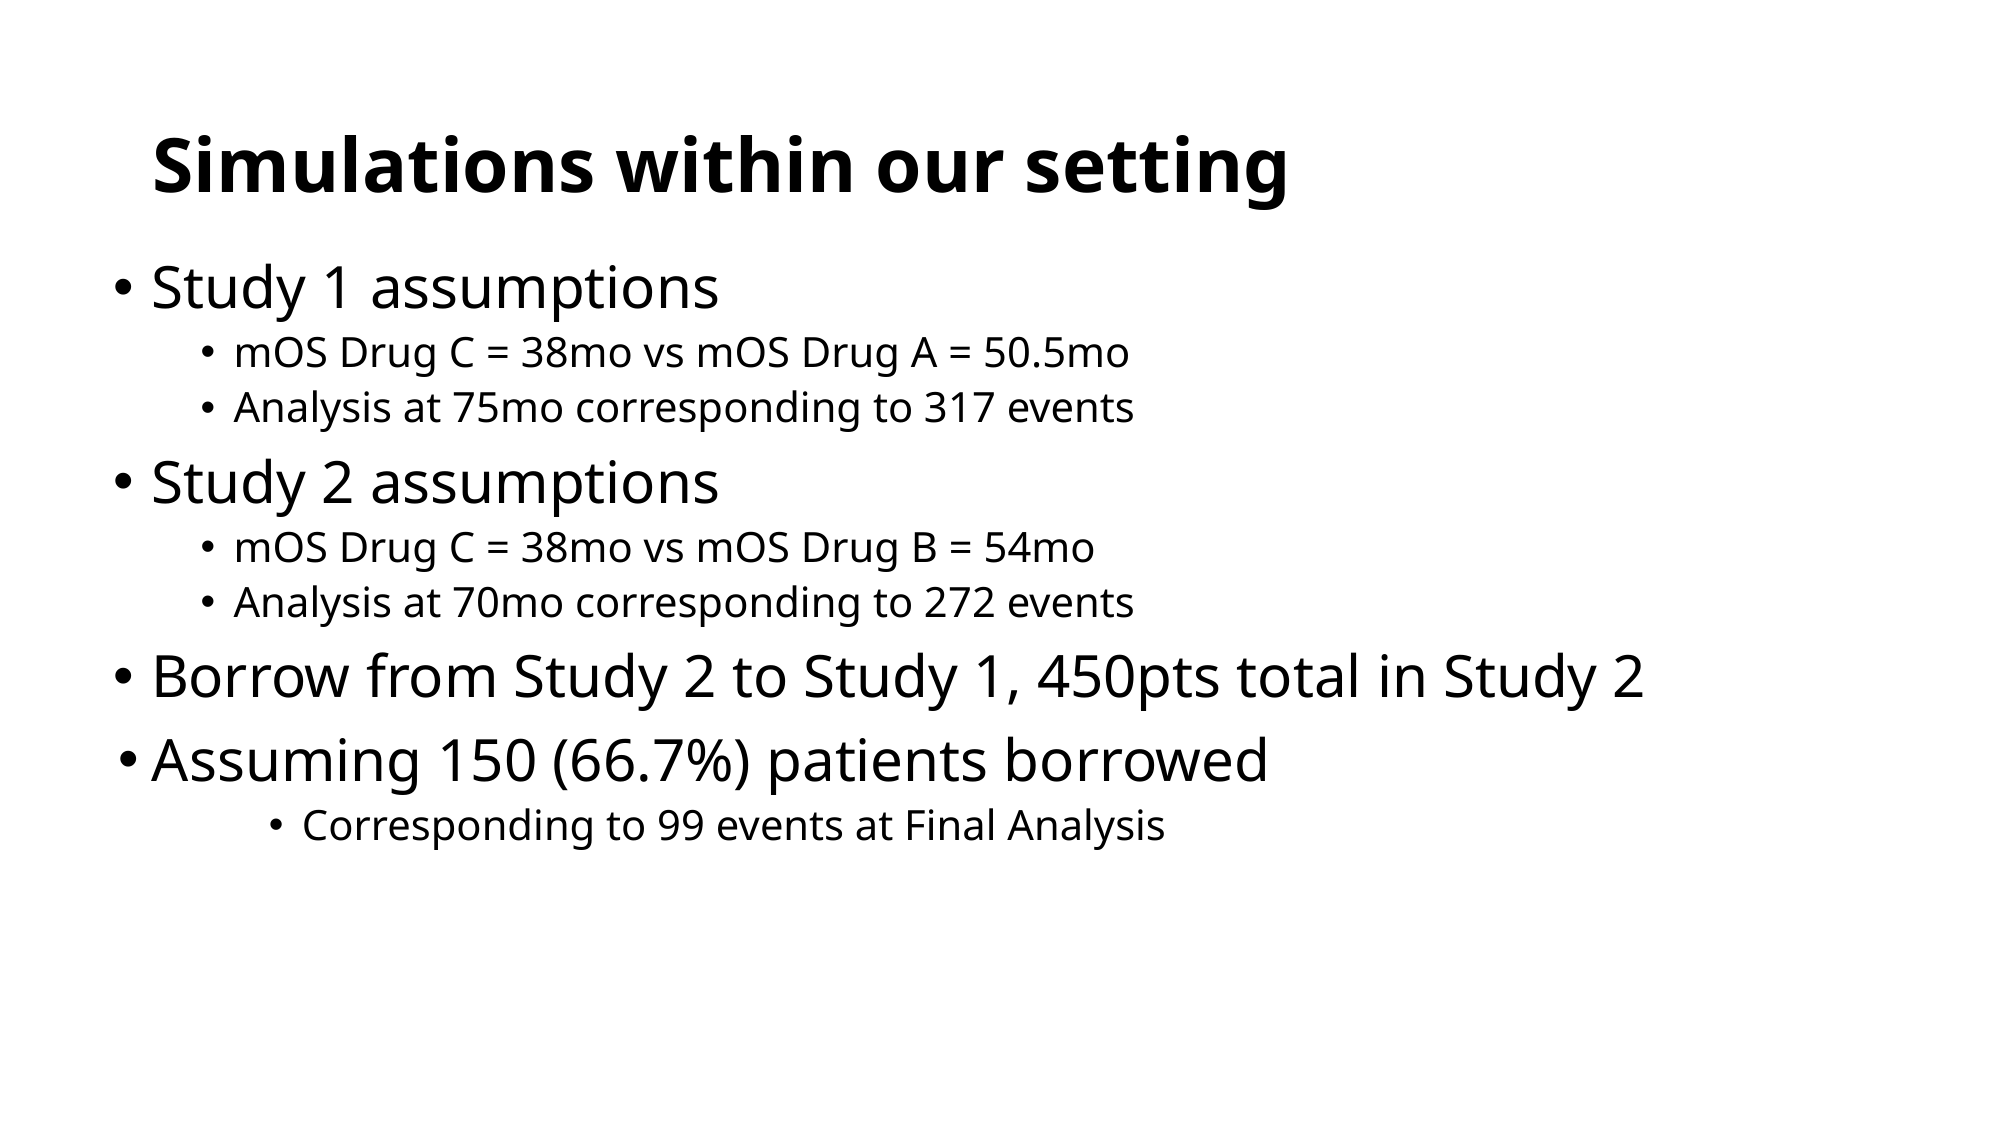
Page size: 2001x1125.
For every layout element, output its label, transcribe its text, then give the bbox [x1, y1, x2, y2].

title Simulations within our setting [137, 59, 1863, 250]
list Study 1 assumptions mOS Drug C = 38mo vs mOS Drug A = 50.5mo Analysis at 75mo corresponding to 317 events Study 2 assumptions mOS Drug C = 38mo vs mOS Drug B = 54mo Analysis at 70mo corresponding to 272 events Borrow from Study 2 to Study 1, 450pts total in Study 2 Assuming 150 (66.7%) patients borrowed Corresponding to 99 events at Final Analysis [98, 250, 1902, 994]
